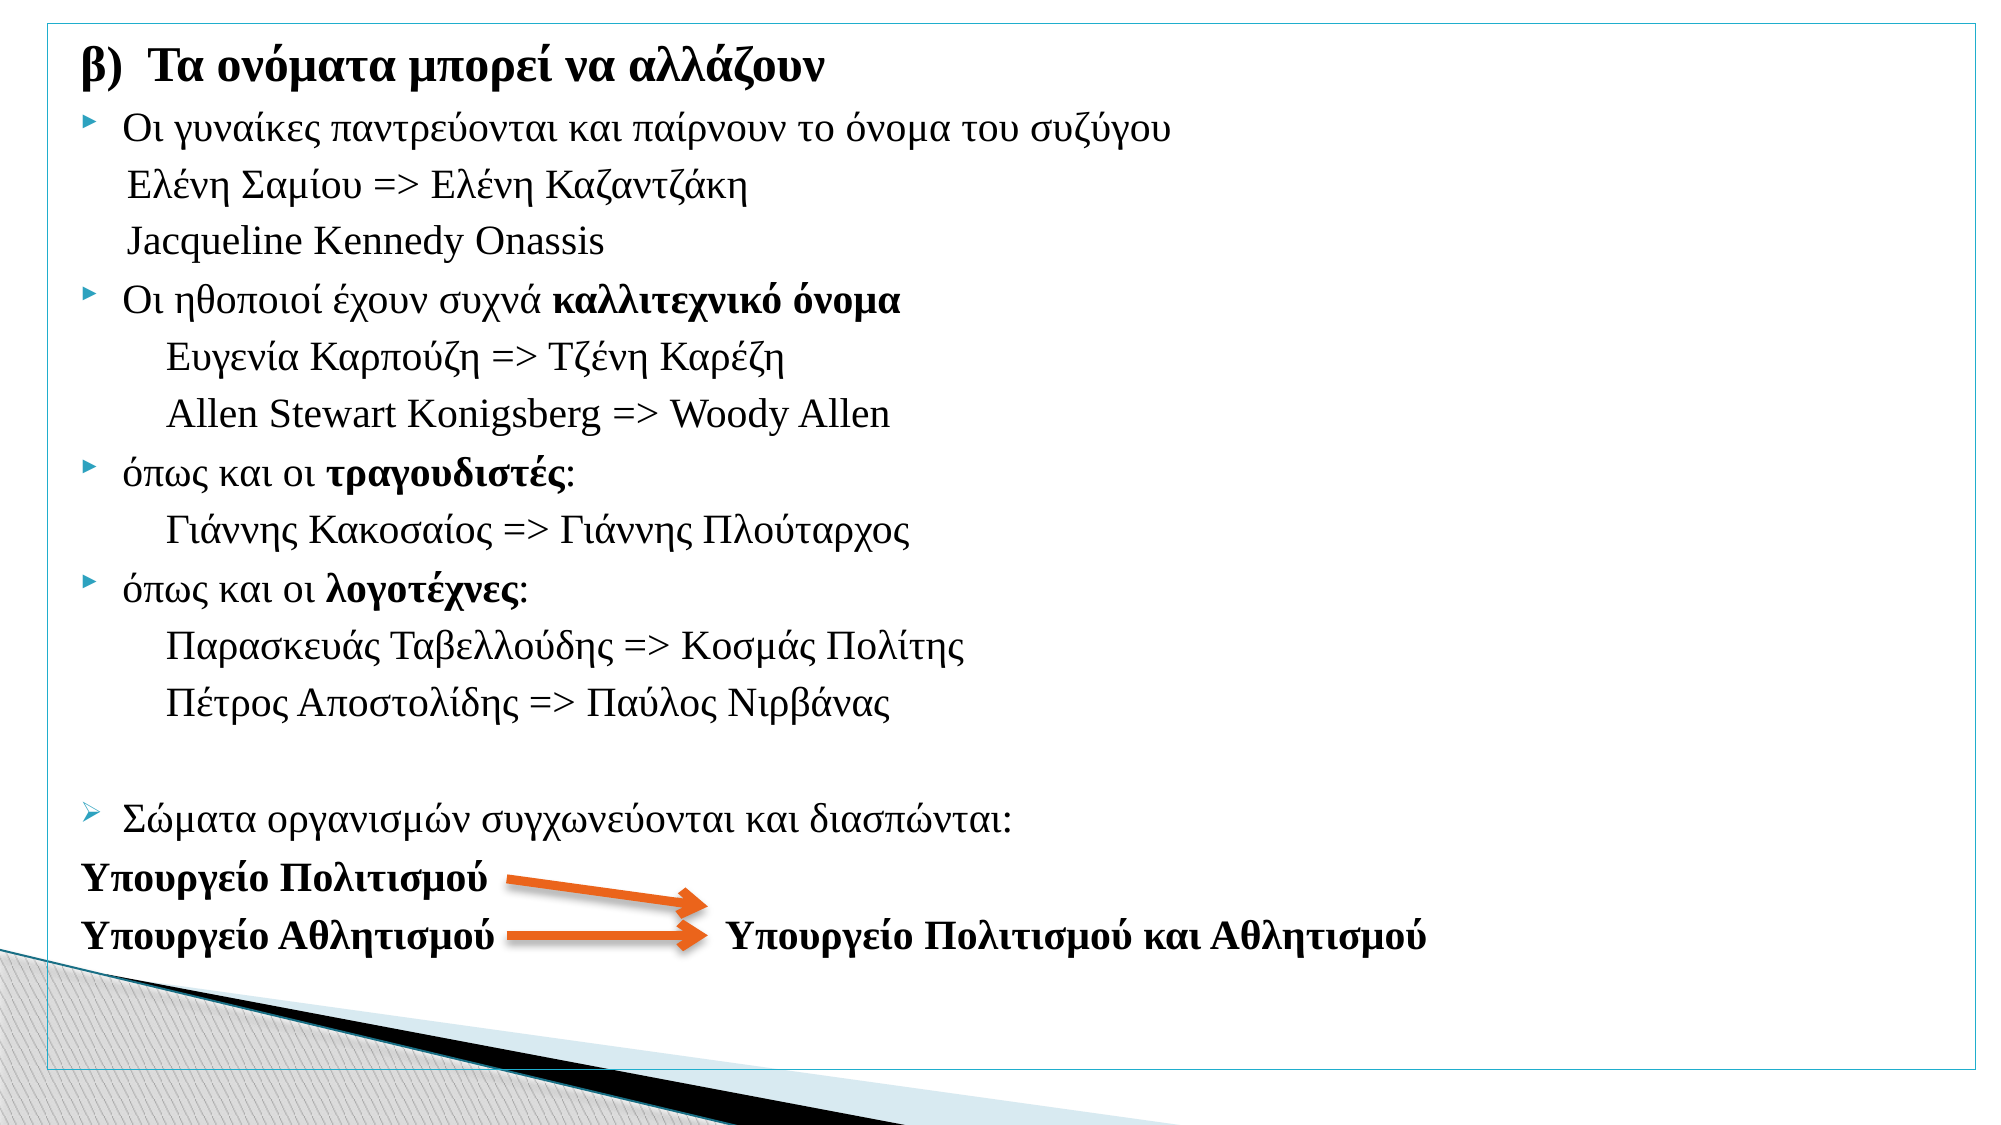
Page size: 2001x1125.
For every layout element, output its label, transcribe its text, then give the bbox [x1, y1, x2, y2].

list β) Τα ονόματα μπορεί να αλλάζουν Οι γυναίκες παντρεύονται και παίρνουν το όνομα του συζύγου Ελένη Σαμίου => Ελένη Καζαντζάκη Jacqueline Kennedy Onassis Οι ηθοποιοί έχουν συχνά καλλιτεχνικό όνομα Ευγενία Καρπούζη => Τζένη Καρέζη Allen Stewart Konigsberg => Woody Allen όπως και οι τραγουδιστές: Γιάννης Κακοσαίος => Γιάννης Πλούταρχος όπως και οι λογοτέχνες: Παρασκευάς Ταβελλούδης => Κοσμάς Πολίτης Πέτρος Αποστολίδης => Παύλος Νιρβάνας Σώματα οργανισμών συγχωνεύονται και διασπώνται: Υπουργείο Πολιτισμού Υπουργείο Αθλητισμού Υπουργείο Πολιτισμού και Αθλητισμού [47, 23, 1976, 1070]
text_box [506, 878, 709, 907]
